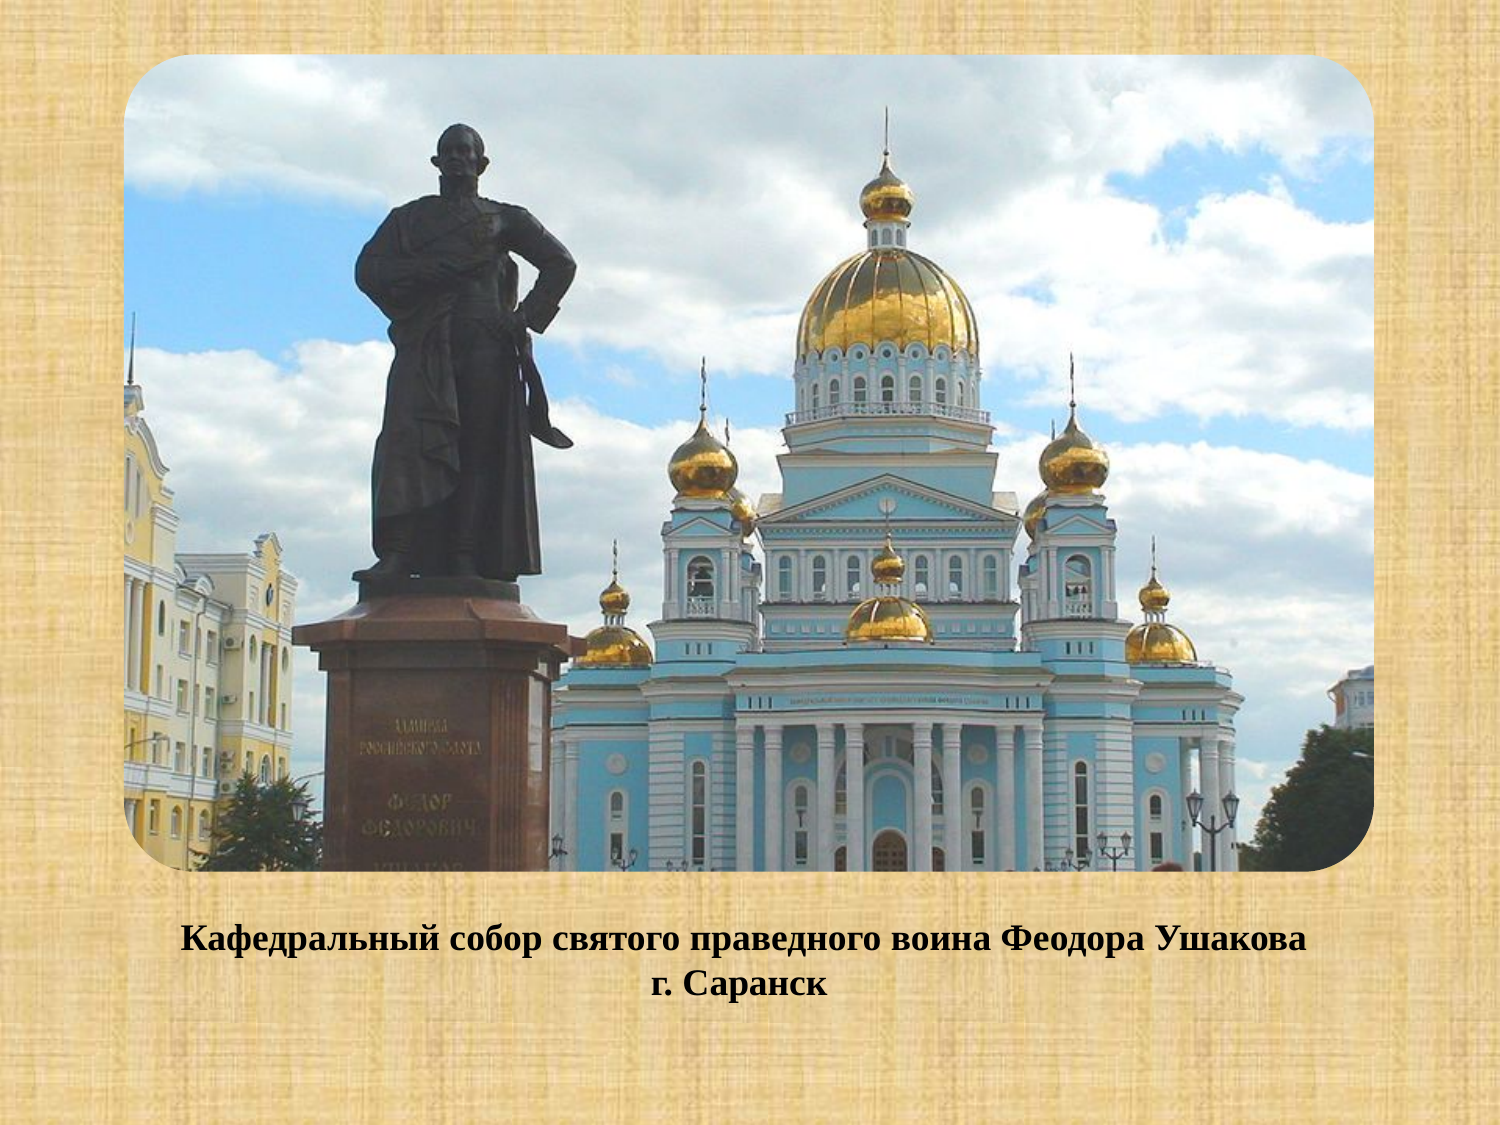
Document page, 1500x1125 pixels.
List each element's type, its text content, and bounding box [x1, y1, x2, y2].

picture [0, 0, 1500, 1125]
text_box Кафедральный собор святого праведного воина Феодора Ушакова г. Саранск [147, 905, 1341, 1010]
